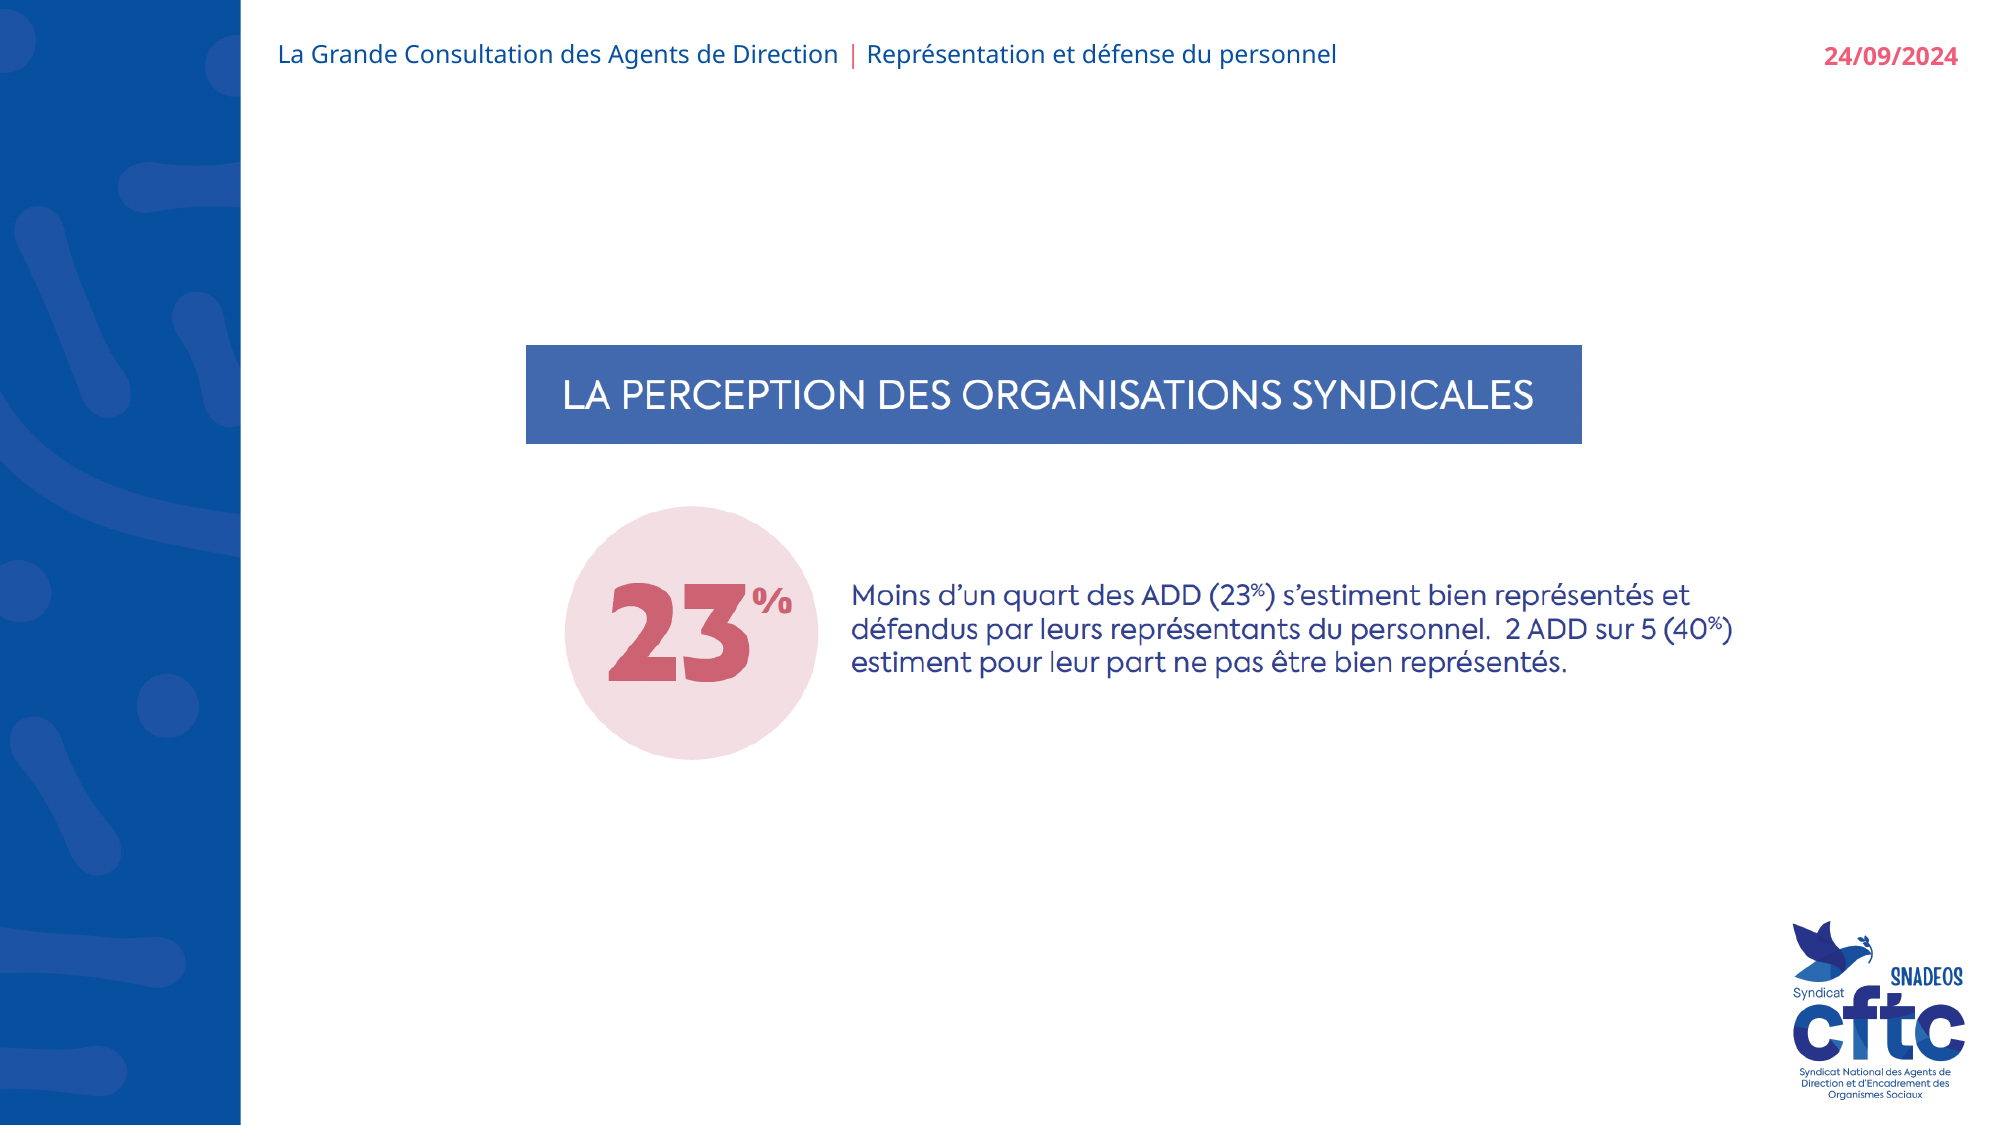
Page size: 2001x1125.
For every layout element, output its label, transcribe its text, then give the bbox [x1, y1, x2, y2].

picture [0, 0, 241, 1125]
text_box La Grande Consultation des Agents de Direction | Représentation et défense du personnel [277, 38, 1706, 86]
text_box 24/09/2024 [1556, 25, 1974, 85]
picture [1783, 911, 1974, 1106]
picture [507, 325, 1783, 800]
